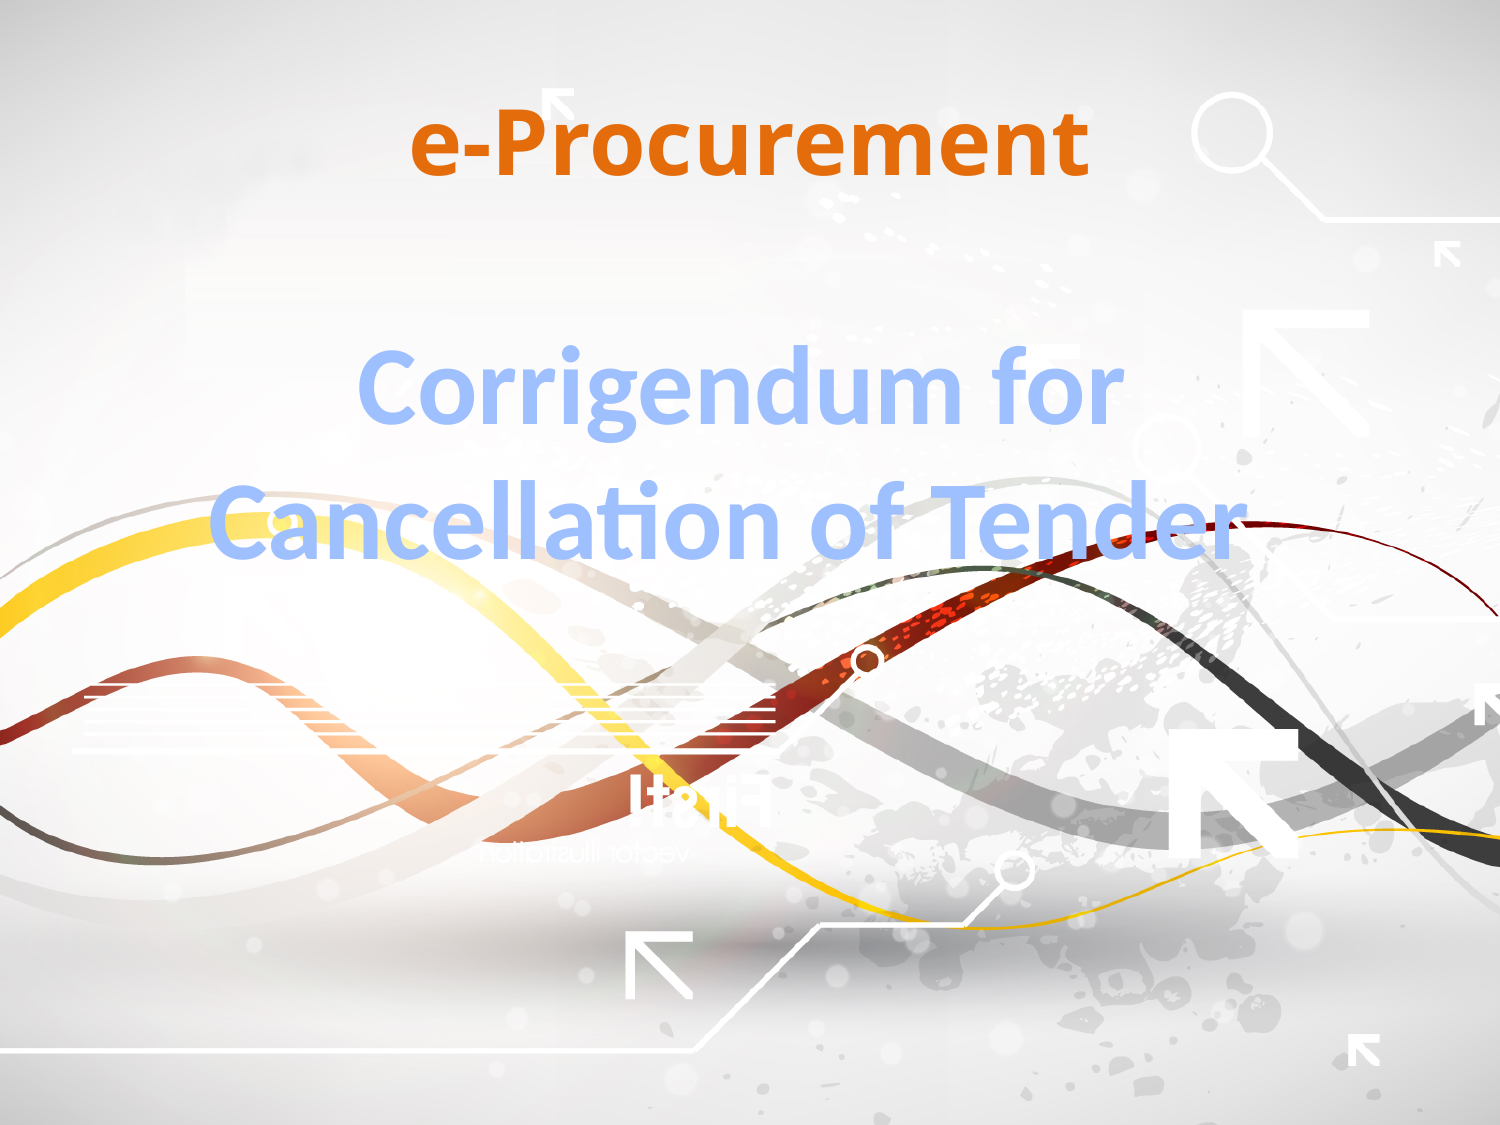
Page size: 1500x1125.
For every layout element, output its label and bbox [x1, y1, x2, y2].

list [0, 0, 1500, 1125]
